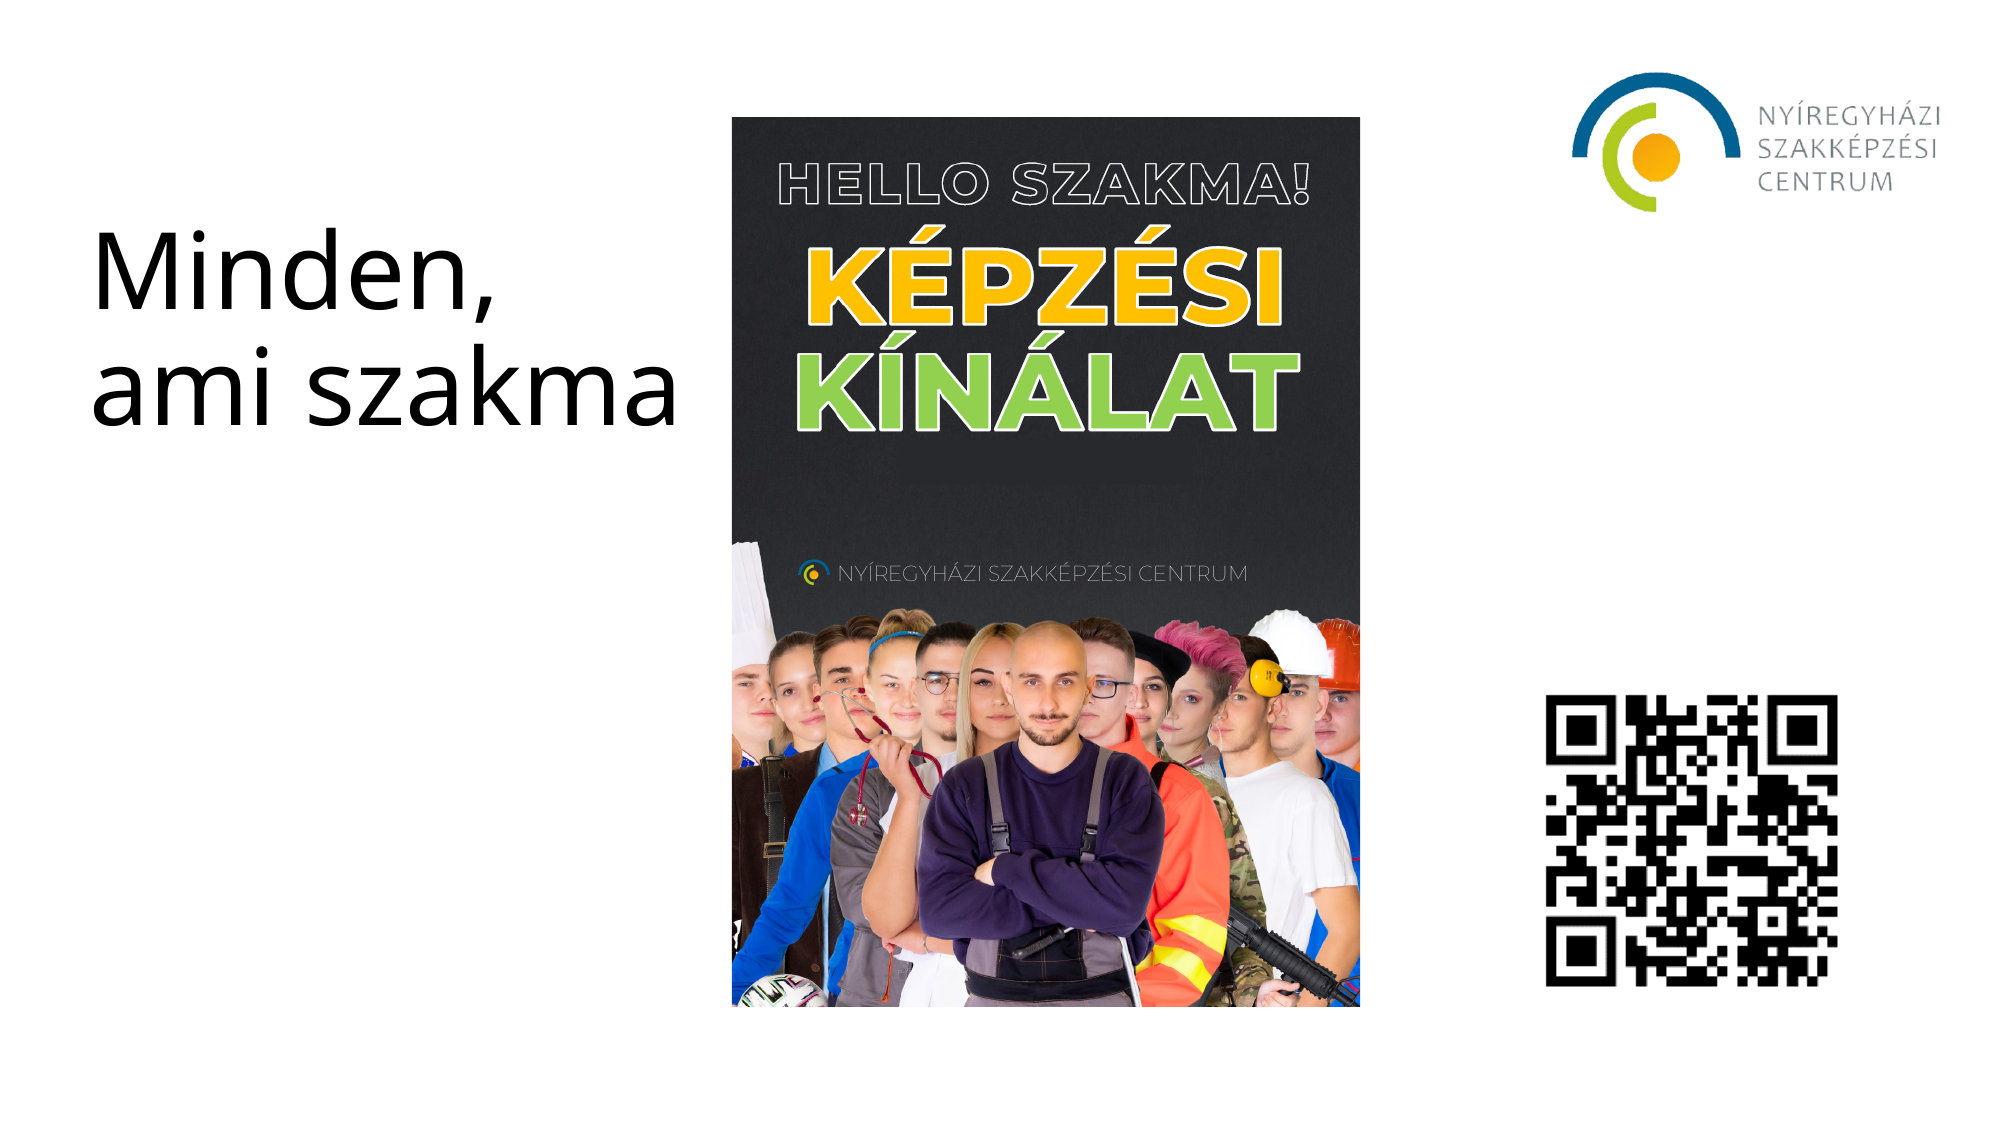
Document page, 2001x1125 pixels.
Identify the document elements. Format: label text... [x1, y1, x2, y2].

picture [1526, 675, 1858, 1007]
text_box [731, 117, 1361, 1007]
title Minden, ami szakma [74, 153, 709, 513]
picture [1553, 53, 1958, 231]
